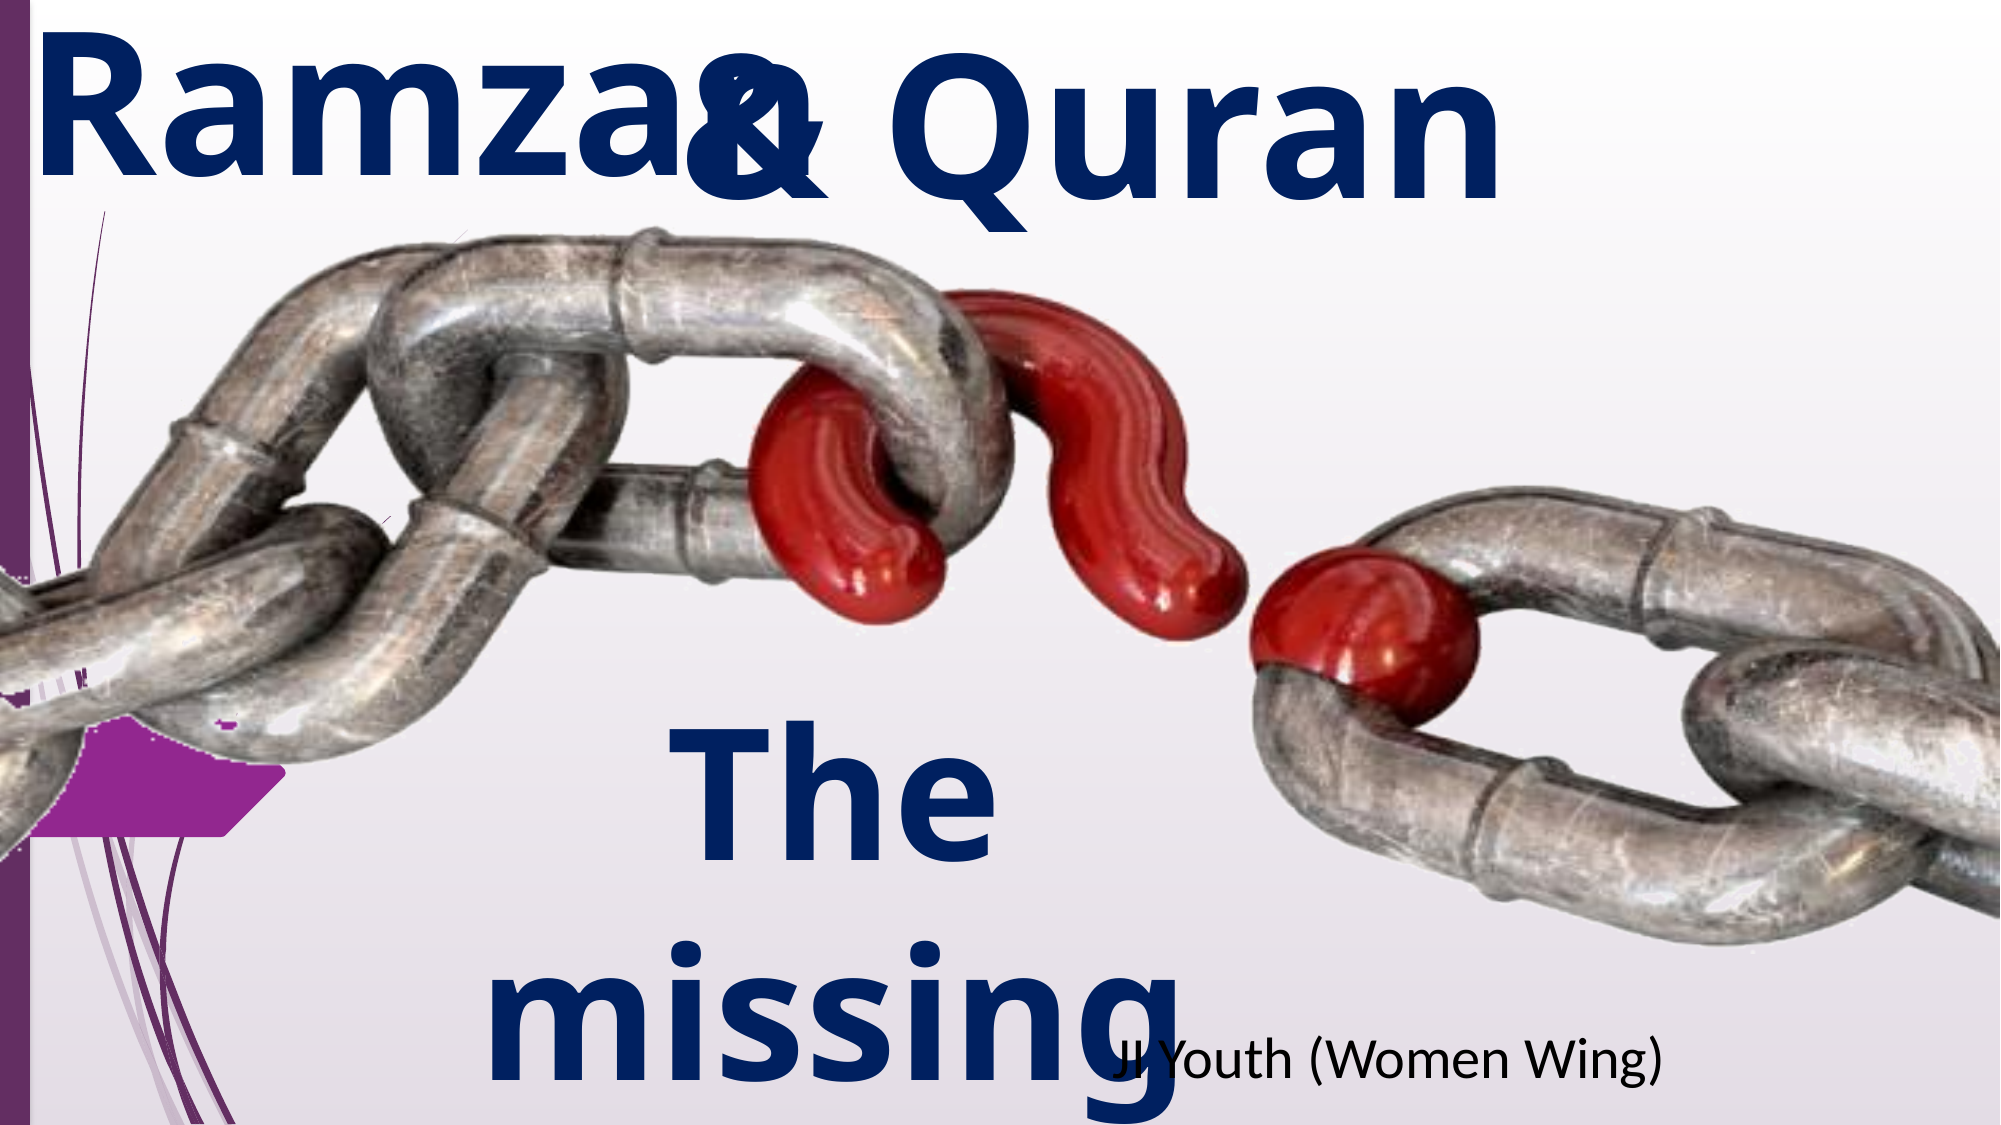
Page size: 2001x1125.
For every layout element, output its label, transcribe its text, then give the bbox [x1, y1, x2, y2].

picture [0, 120, 2000, 955]
text_box JI Youth (Women Wing) [1076, 1026, 1702, 1083]
text_box Ramzan [10, 0, 839, 117]
text_box & Quran [839, 0, 1578, 117]
